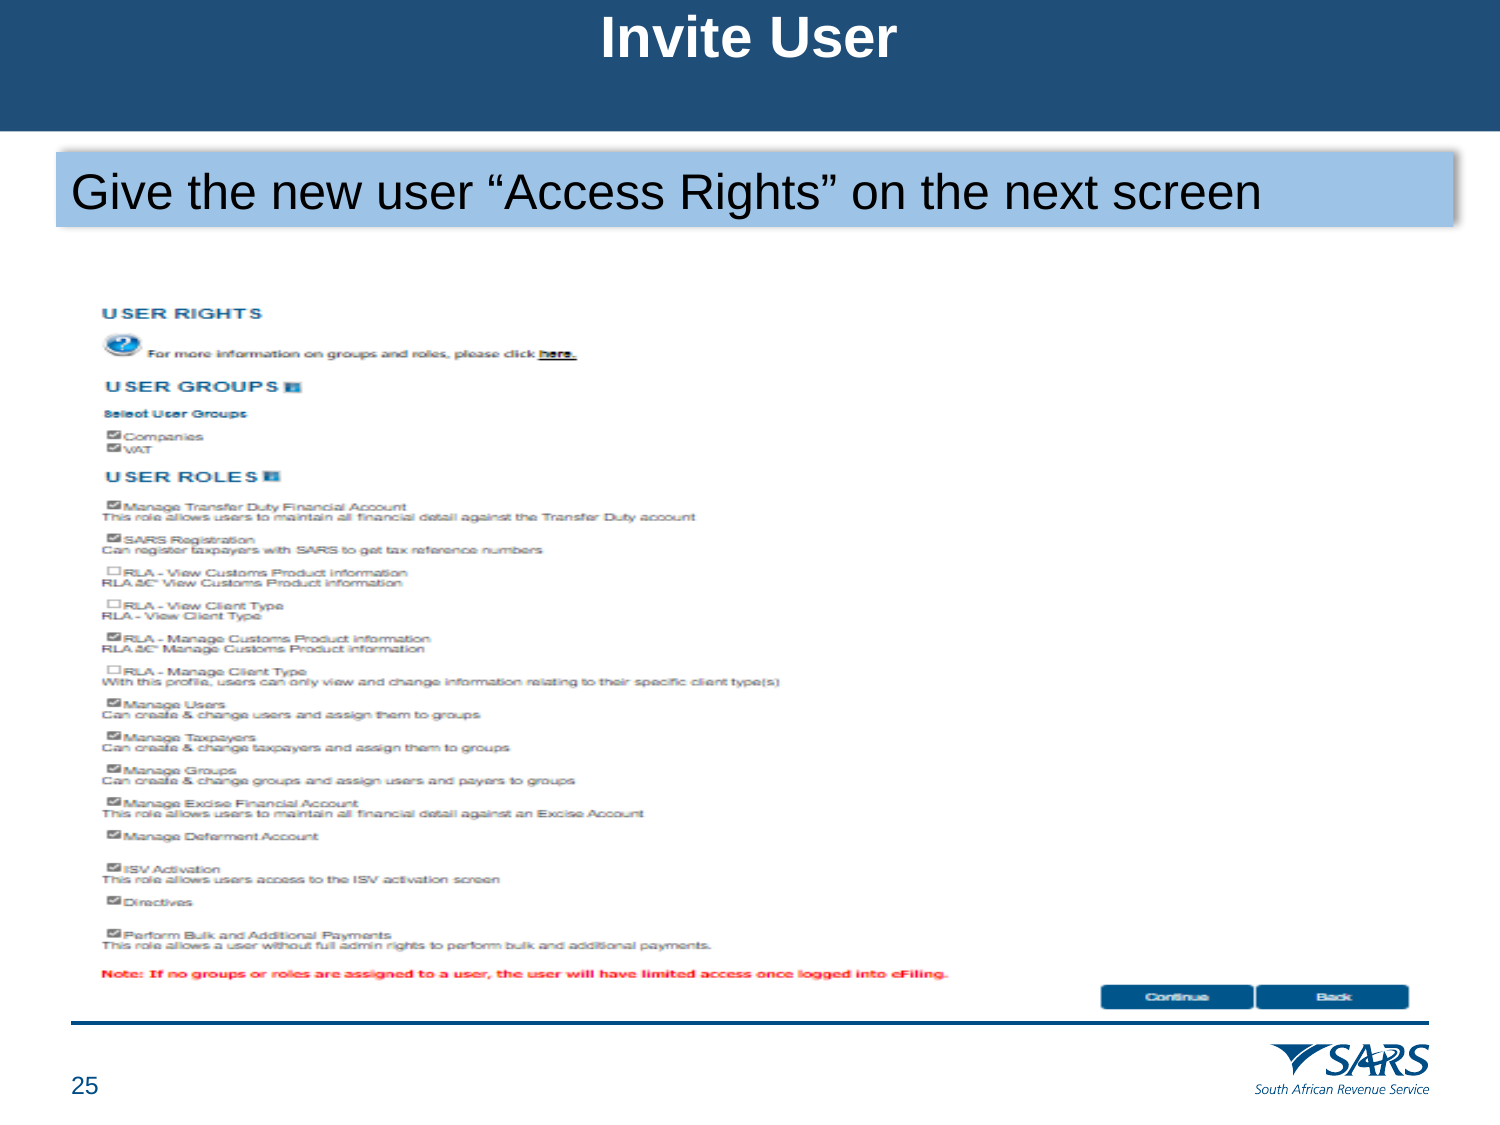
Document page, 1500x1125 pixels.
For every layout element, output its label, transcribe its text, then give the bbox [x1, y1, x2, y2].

slide_number 24 [56, 1054, 126, 1115]
title Invite User [0, 0, 1500, 132]
text_box Give the new user “Access Rights” on the next screen [56, 152, 1454, 227]
picture [56, 286, 1433, 1018]
list [22, 152, 1400, 1034]
